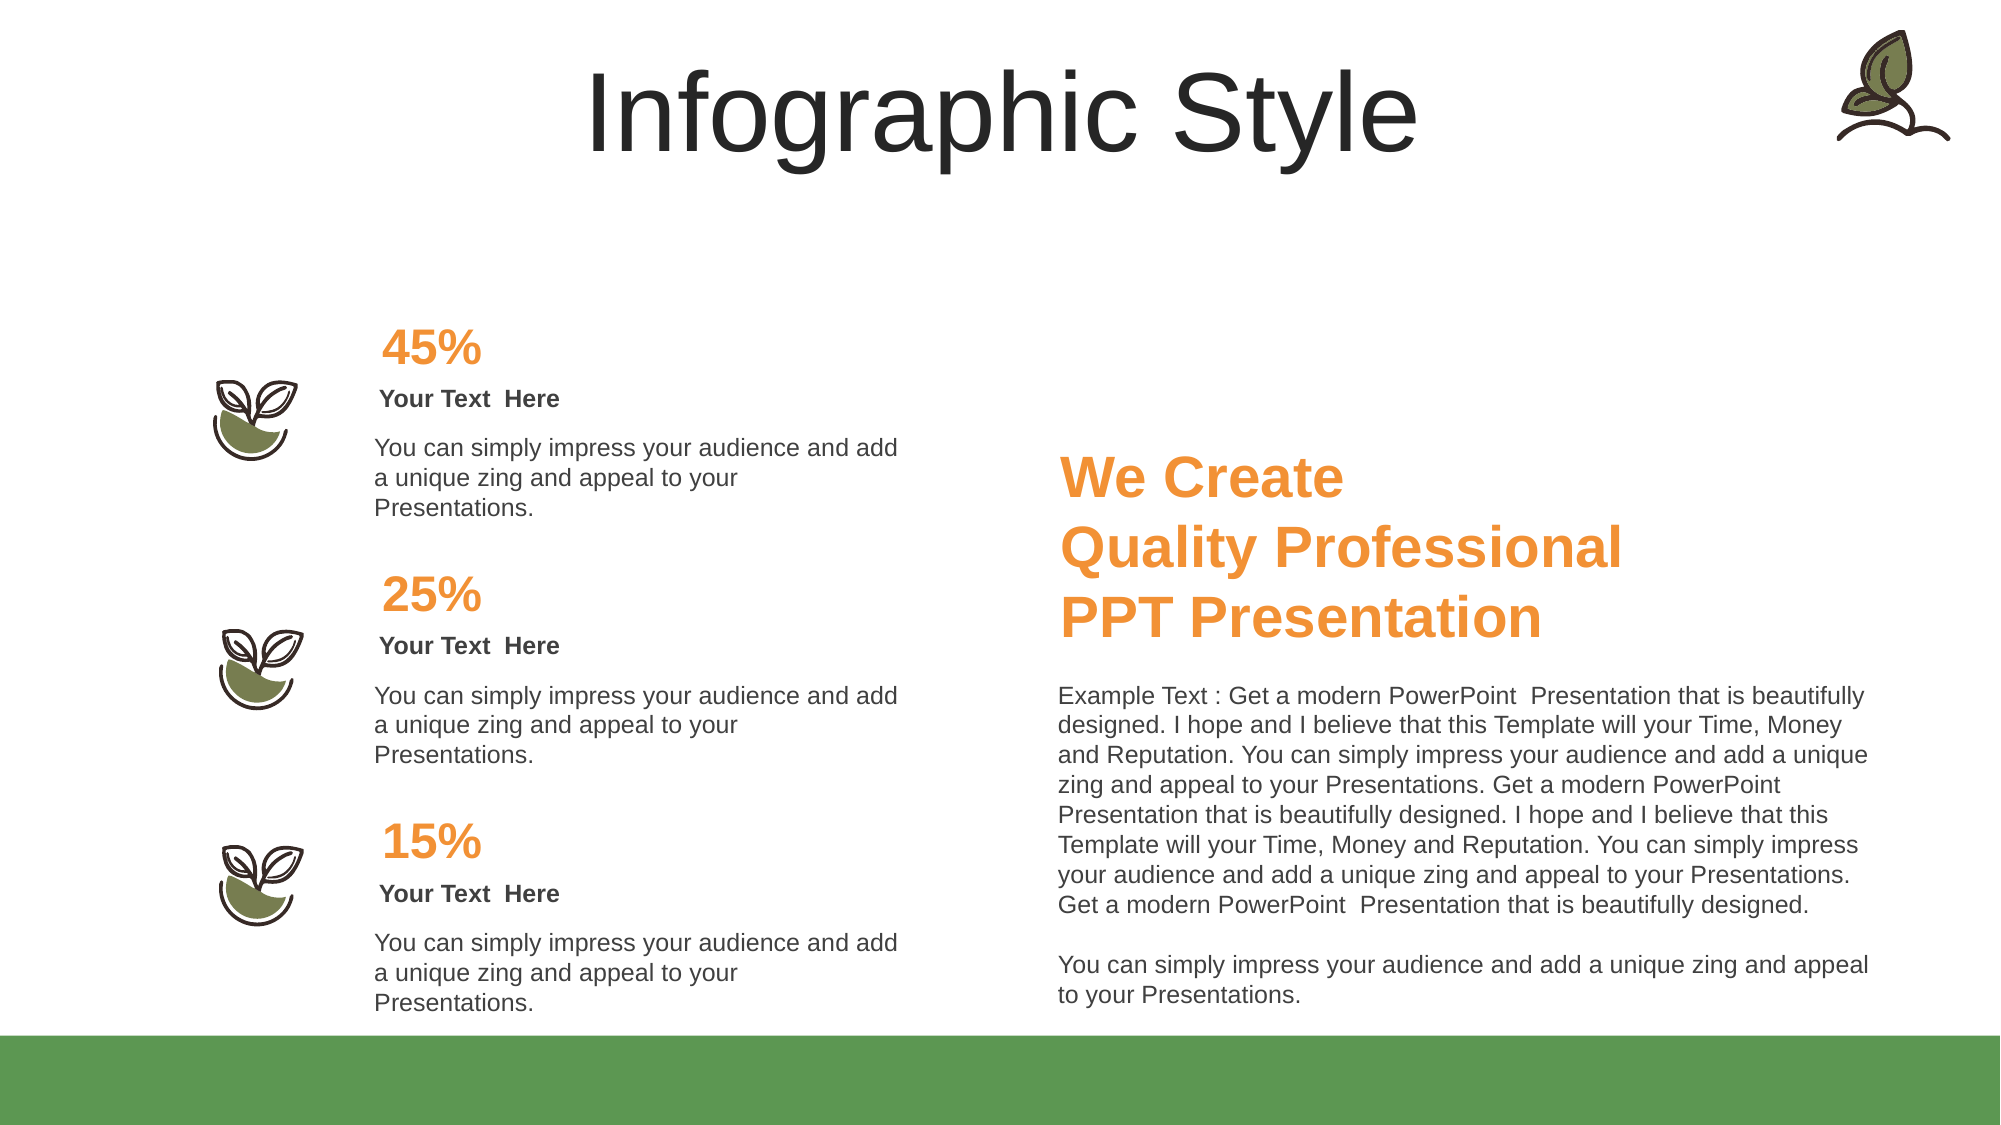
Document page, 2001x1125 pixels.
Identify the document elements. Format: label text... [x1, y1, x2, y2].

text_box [359, 375, 922, 501]
list Infographic Style [53, 55, 1952, 175]
picture [212, 380, 298, 462]
picture [218, 629, 304, 711]
text_box 15% [359, 801, 505, 869]
picture [218, 845, 304, 927]
text_box We Create Quality Professional PPT Presentation [1054, 439, 1682, 650]
text_box 45% [359, 307, 505, 375]
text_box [359, 622, 922, 748]
text_box 25% [359, 554, 505, 622]
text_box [359, 869, 922, 995]
text_box Example Text : Get a modern PowerPoint Presentation that is beautifully designed. I hope and I believe that this Template will your Time, Money and Reputation. You can simply impress your audience and add a unique zing and appeal to your Presentations. Get a modern PowerPoint Presentation that is beautifully designed. I hope and I believe that this Template will your Time, Money and Reputation. You can simply impress your audience and add a unique zing and appeal to your Presentations. Get a modern PowerPoint Presentation that is beautifully designed. You can simply impress your audience and add a unique zing and appeal to your Presentations. [1043, 671, 1891, 1016]
